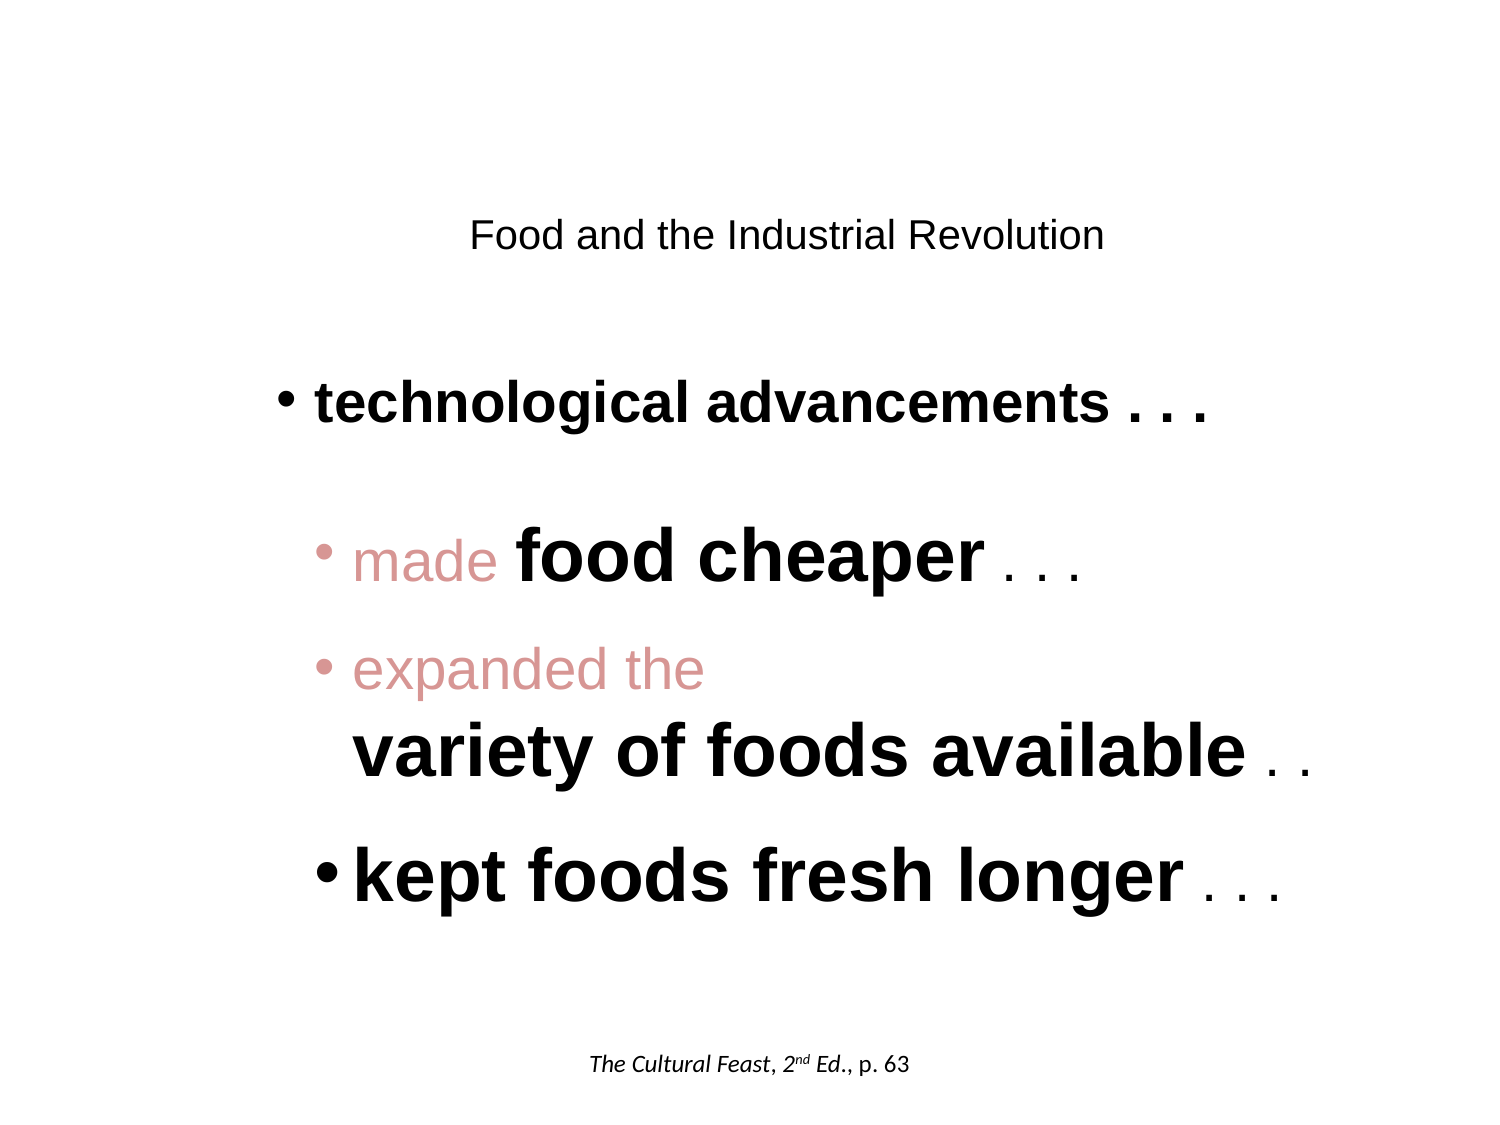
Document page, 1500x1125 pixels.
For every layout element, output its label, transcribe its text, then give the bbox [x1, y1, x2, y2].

text_box The Cultural Feast, 2nd Ed., p. 63 [149, 1039, 1350, 1085]
text_box Food and the Industrial Revolution [149, 200, 1350, 266]
text_box technological advancements . . . made food cheaper . . . expanded the variety of foods available . . kept foods fresh longer . . . [149, 306, 1350, 924]
